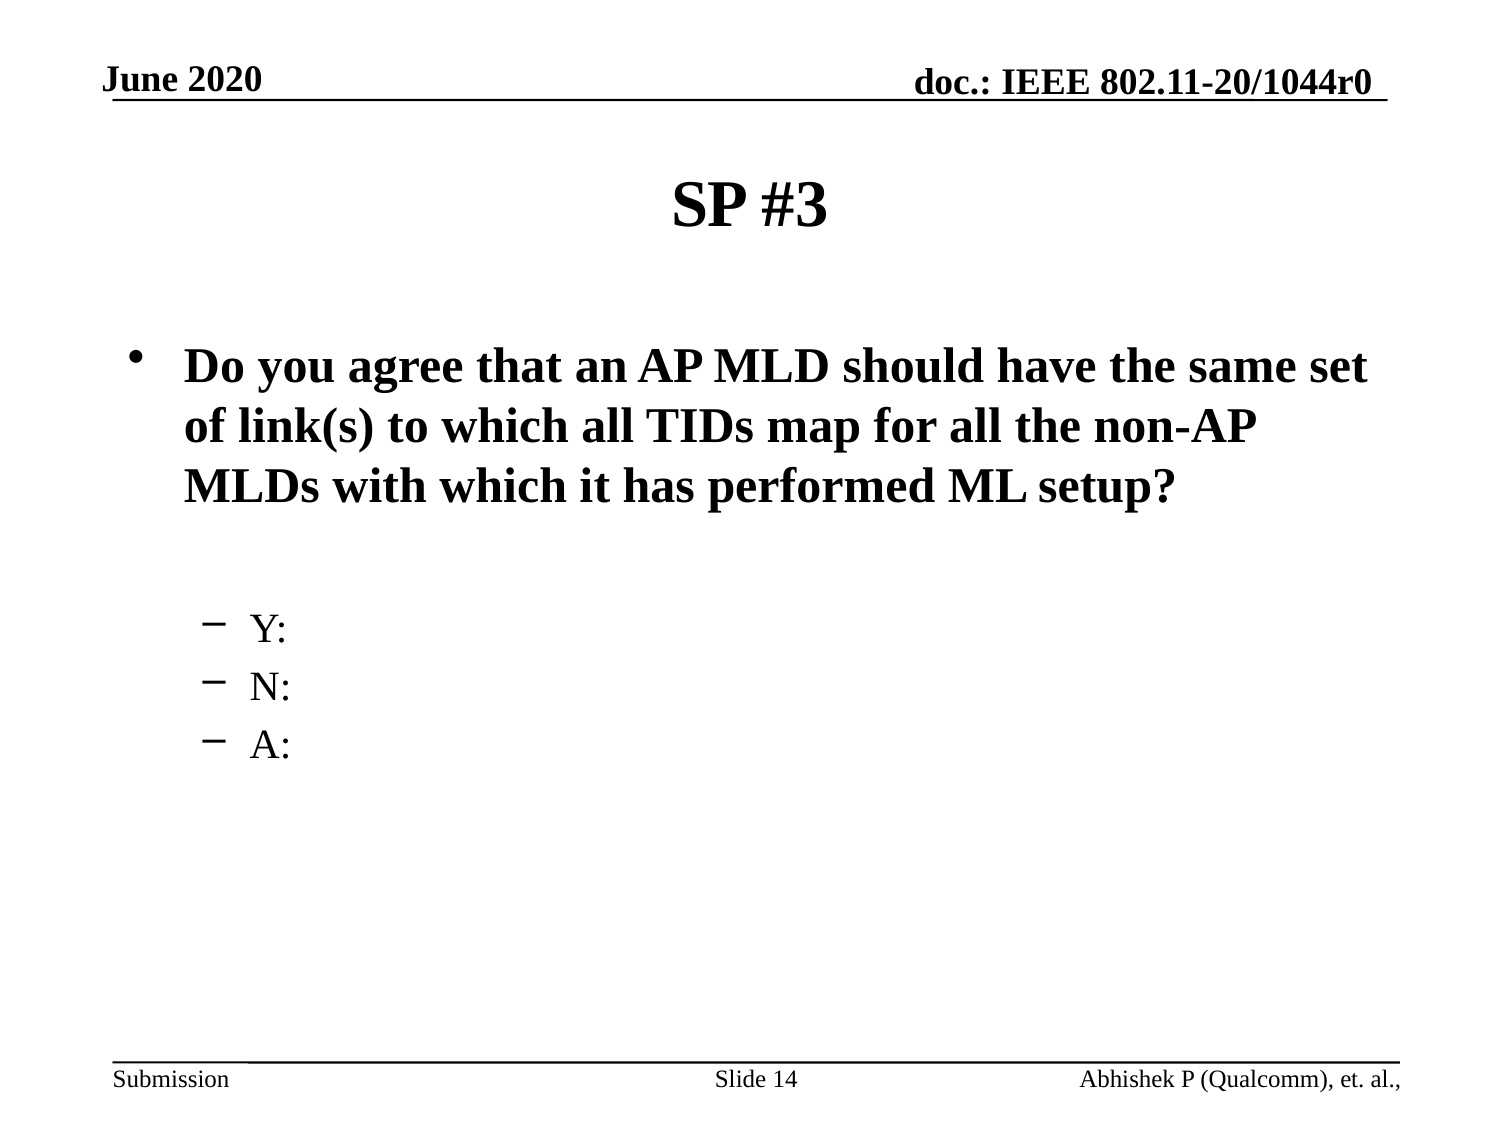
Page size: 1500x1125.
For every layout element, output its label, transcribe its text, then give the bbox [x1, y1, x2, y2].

footer Abhishek P (Qualcomm), et. al., [949, 1061, 1402, 1093]
list Do you agree that an AP MLD should have the same set of link(s) to which all TIDs map for all the non-AP MLDs with which it has performed ML setup? Y: N: A: [112, 324, 1402, 1052]
title SP #3 [112, 112, 1388, 288]
slide_number Slide 14 [712, 1061, 801, 1093]
